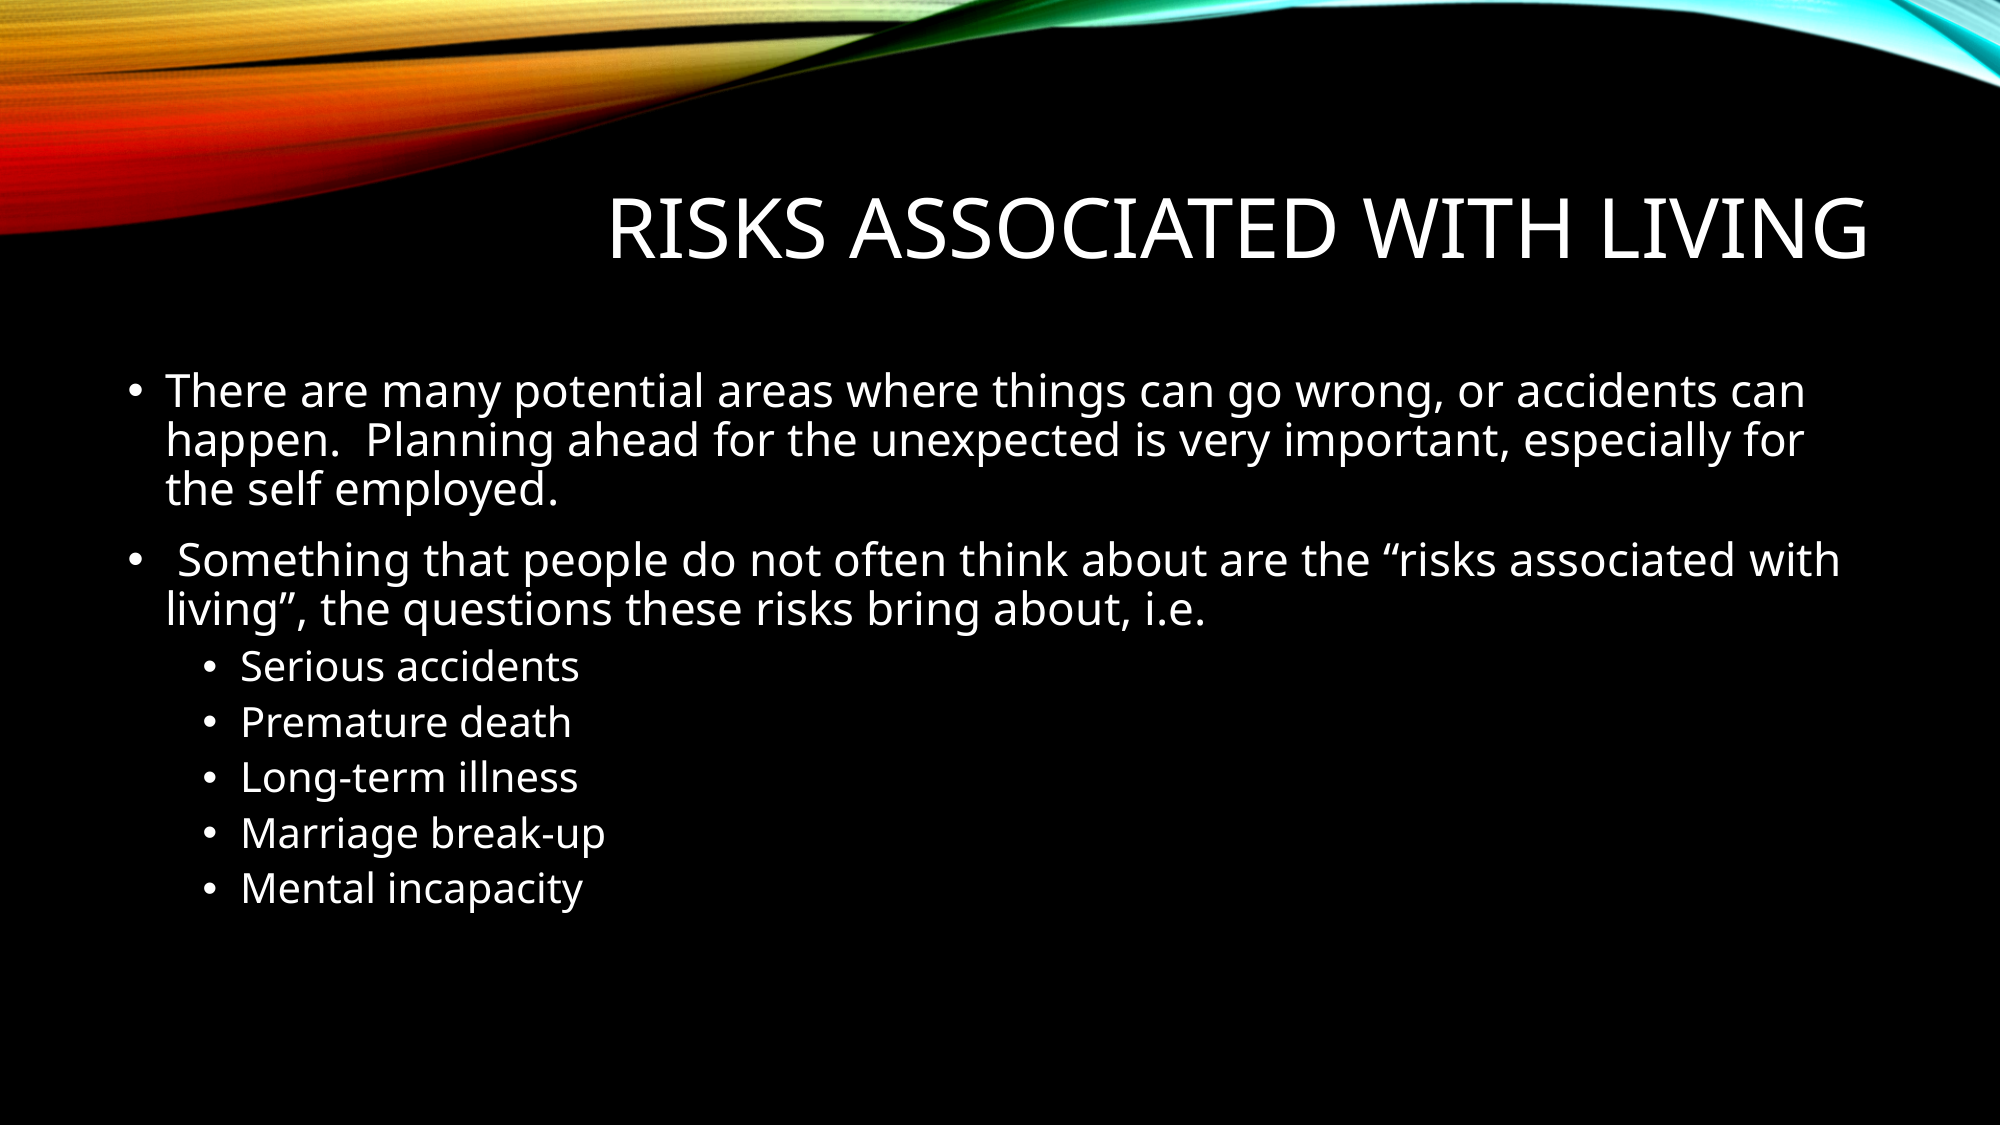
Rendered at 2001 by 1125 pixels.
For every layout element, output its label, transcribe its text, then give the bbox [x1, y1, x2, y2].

title RISKS ASSOCIATED WITH LIVING [474, 125, 1888, 338]
list There are many potential areas where things can go wrong, or accidents can happen. Planning ahead for the unexpected is very important, especially for the self employed. Something that people do not often think about are the “risks associated with living”, the questions these risks bring about, i.e. Serious accidents Premature death Long-term illness Marriage break-up Mental incapacity [112, 360, 1888, 1021]
picture [0, 0, 2000, 237]
